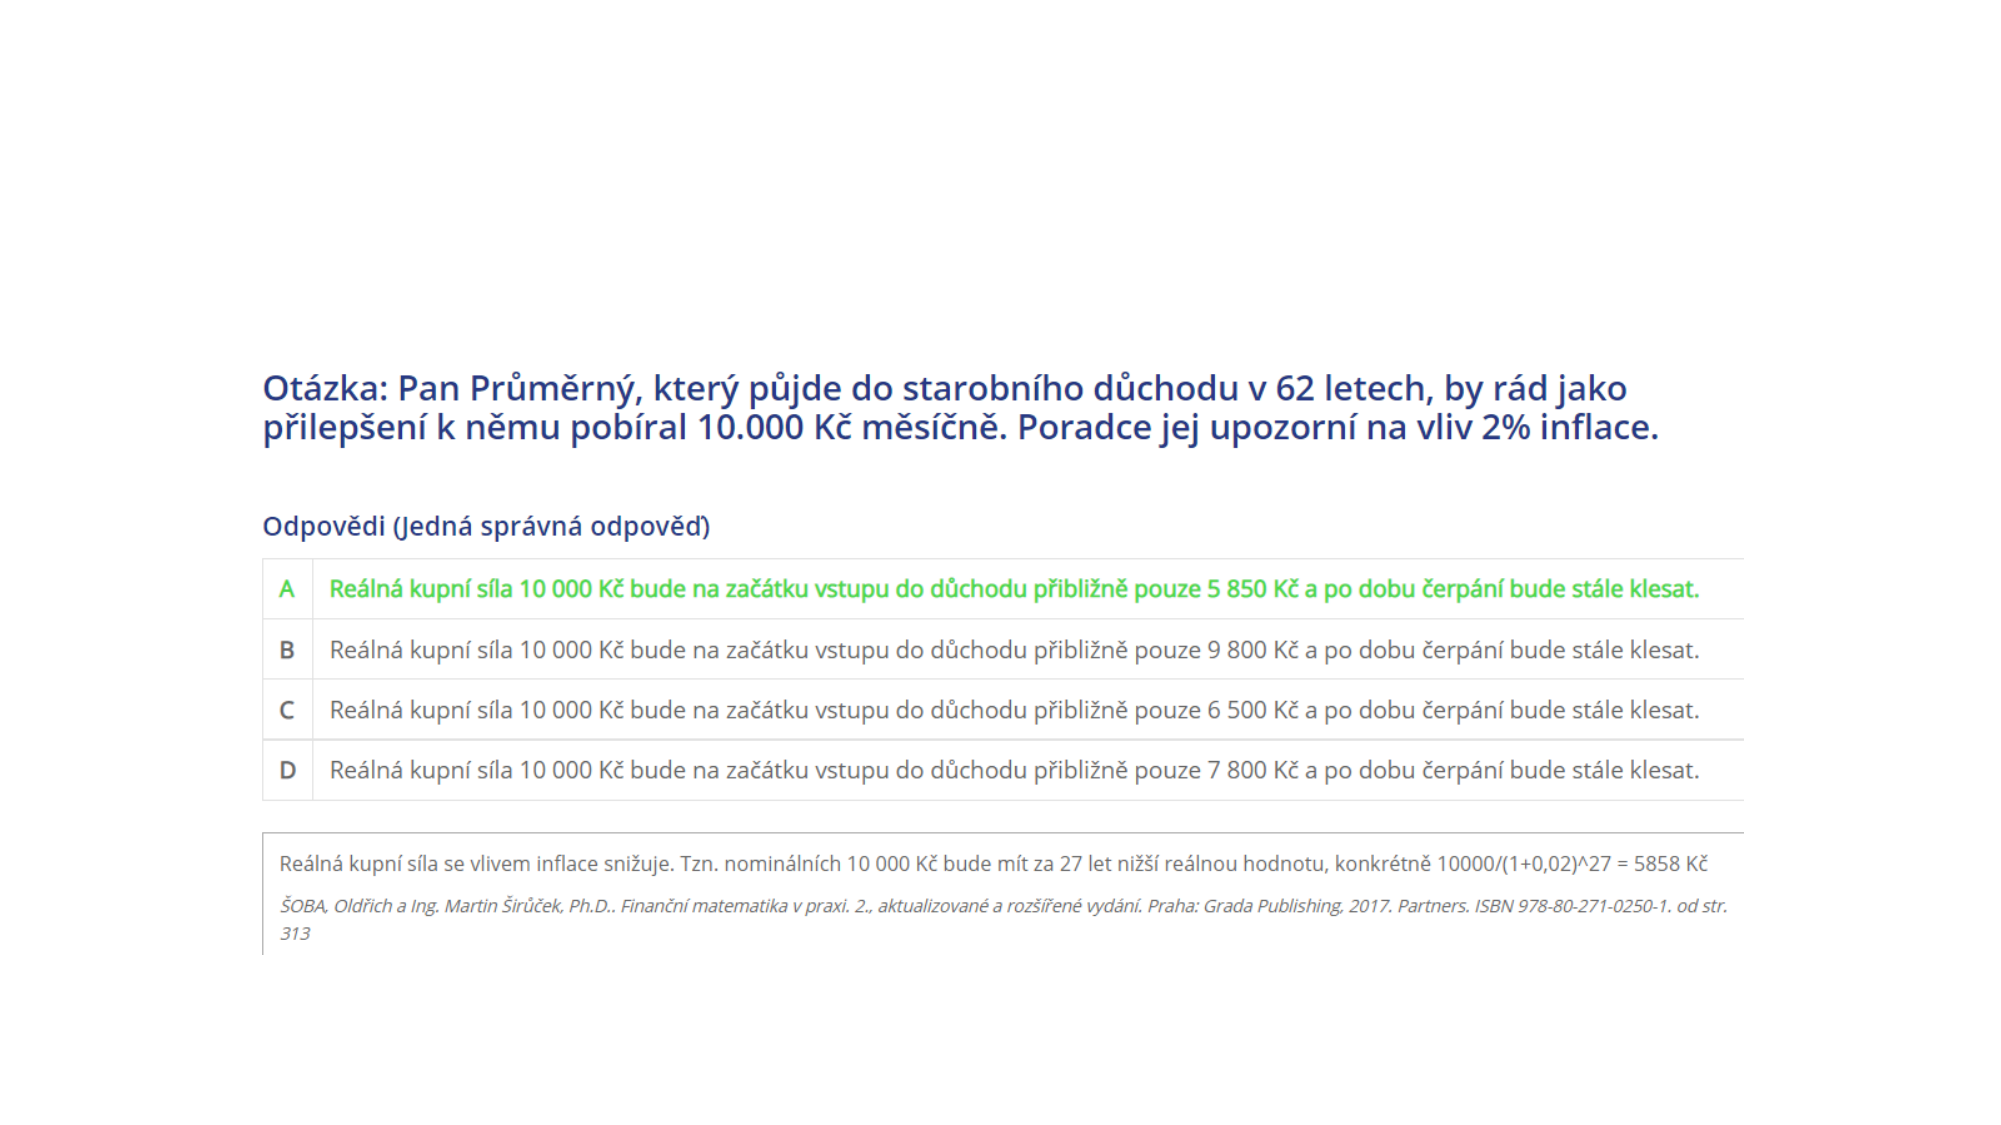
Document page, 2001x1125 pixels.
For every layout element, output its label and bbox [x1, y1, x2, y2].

list [256, 358, 1744, 955]
